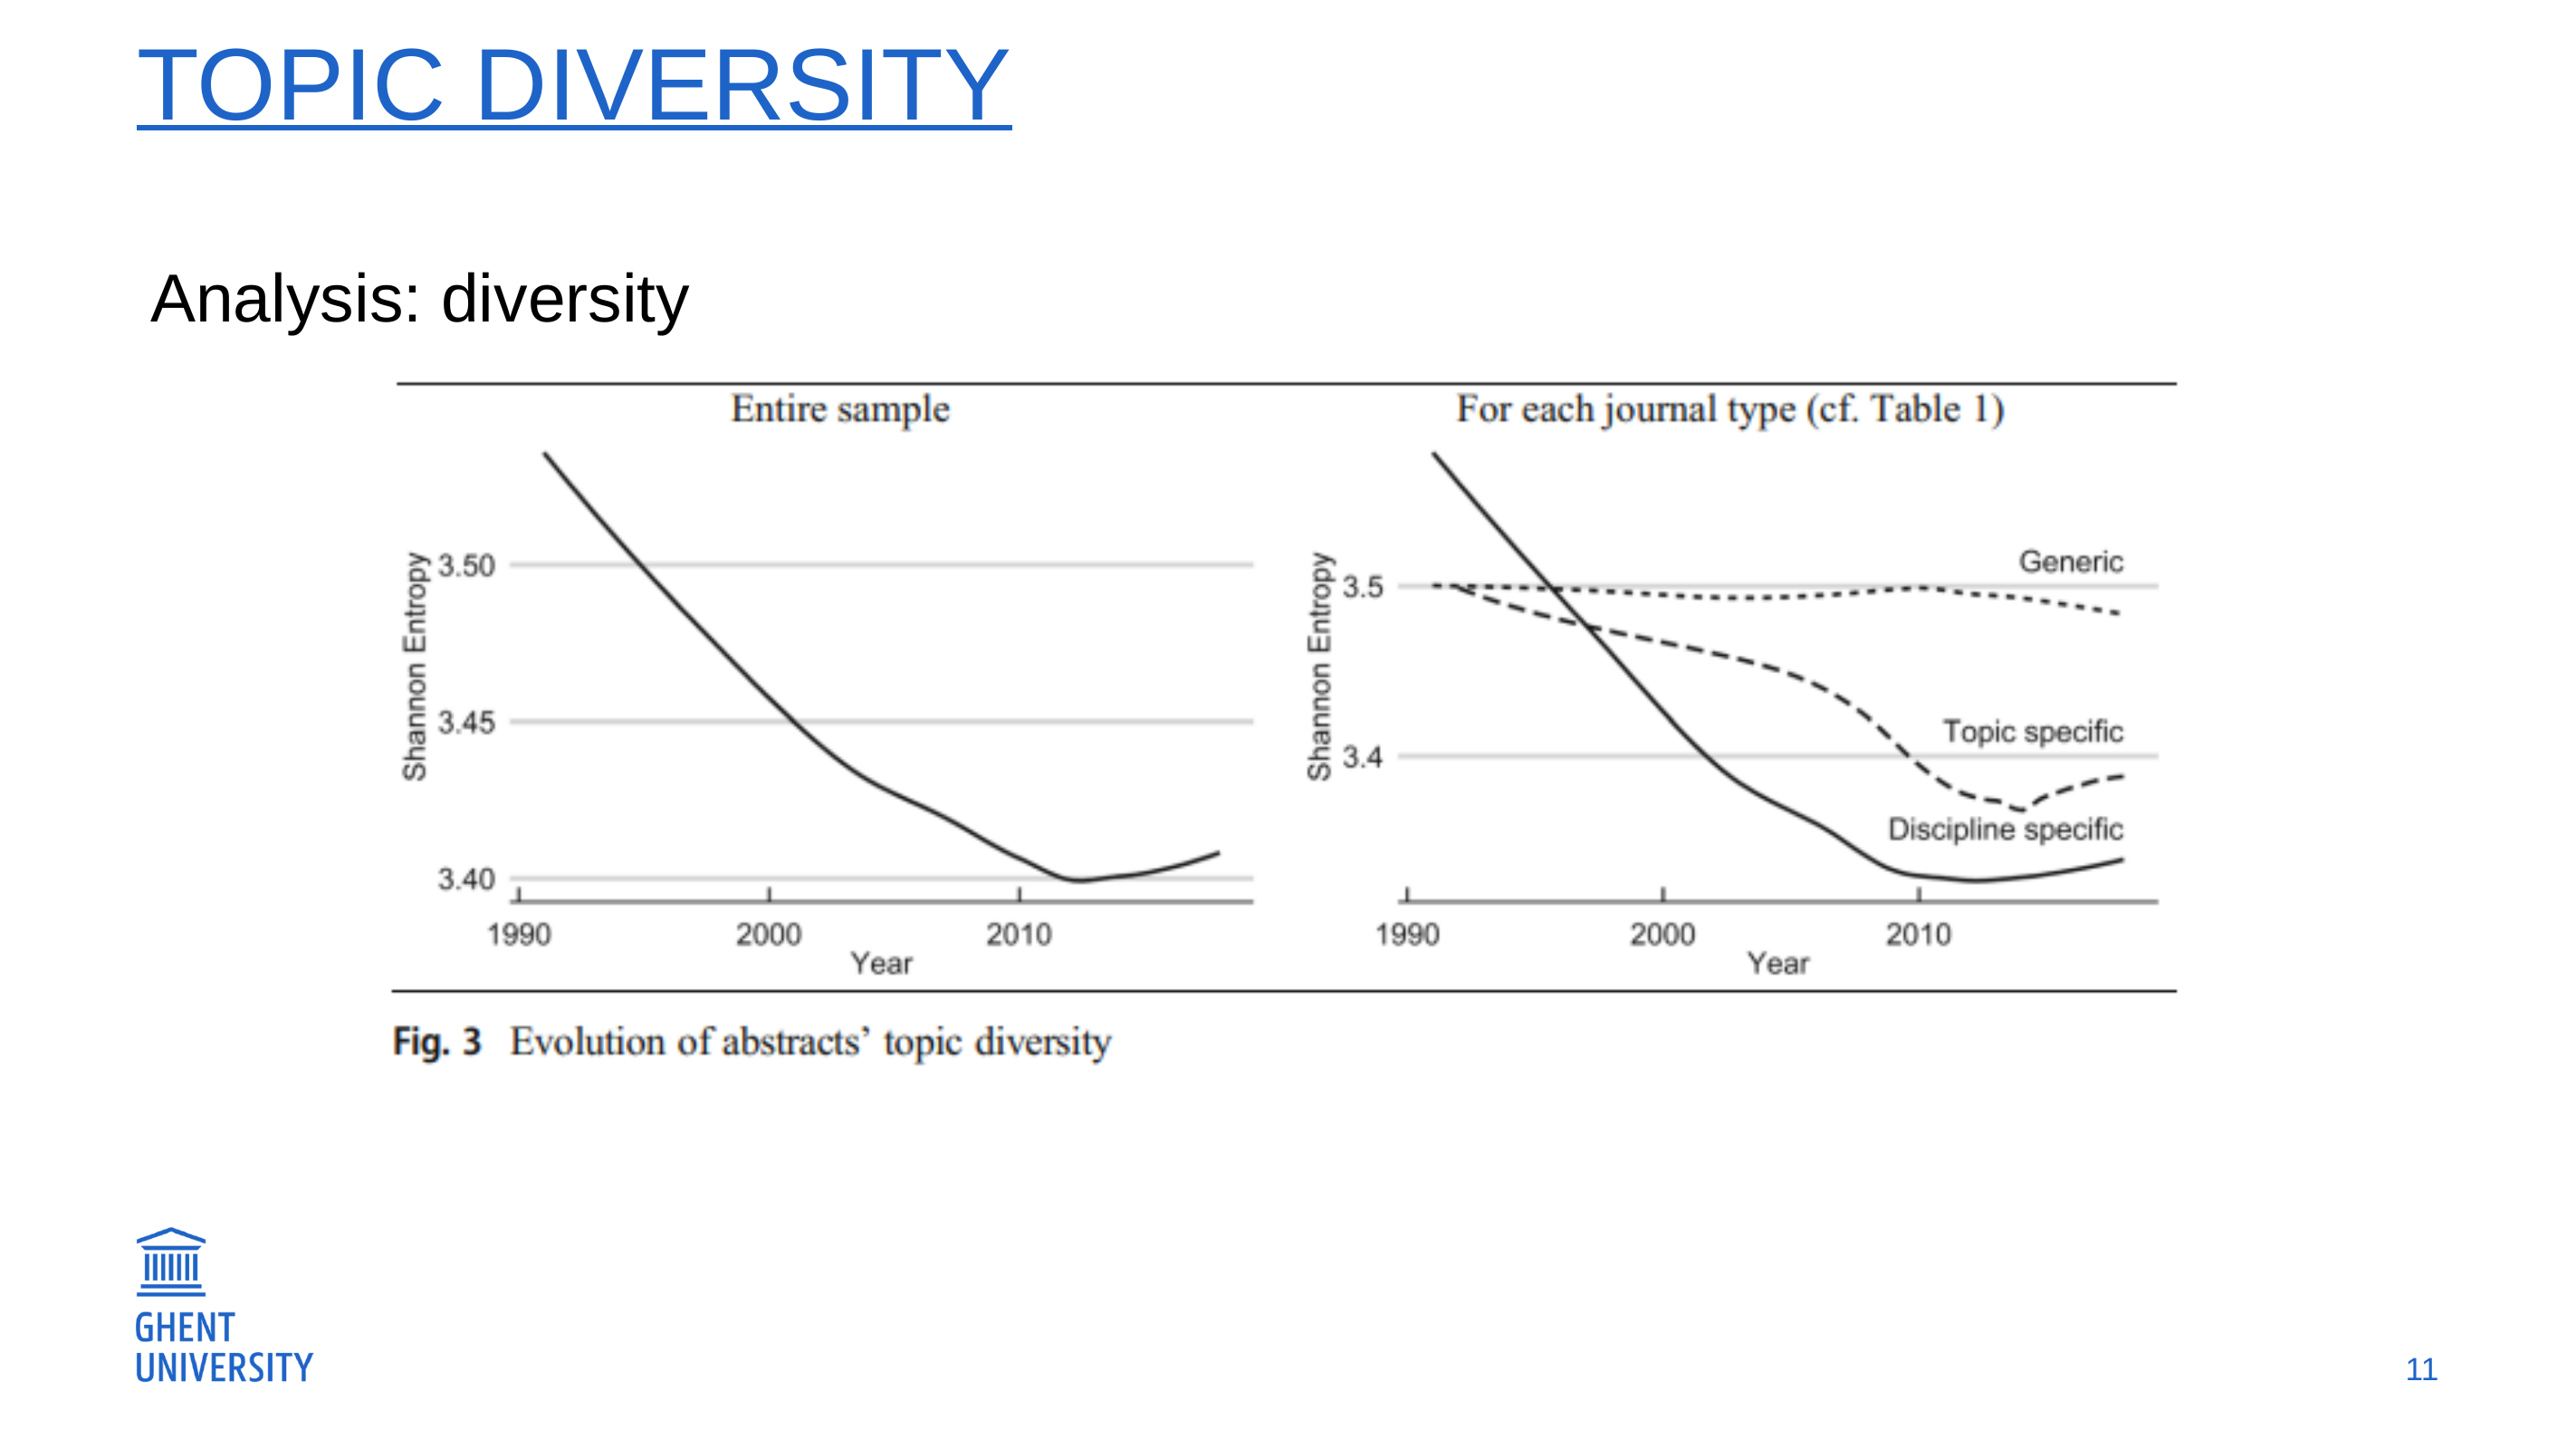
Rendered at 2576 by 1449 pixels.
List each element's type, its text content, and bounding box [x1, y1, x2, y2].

list Analysis: diversity [124, 149, 2456, 1145]
picture [351, 355, 2232, 1097]
slide_number 11 [2315, 1329, 2453, 1407]
picture [68, 1175, 411, 1449]
title TOPIC diversity [123, 20, 2456, 149]
